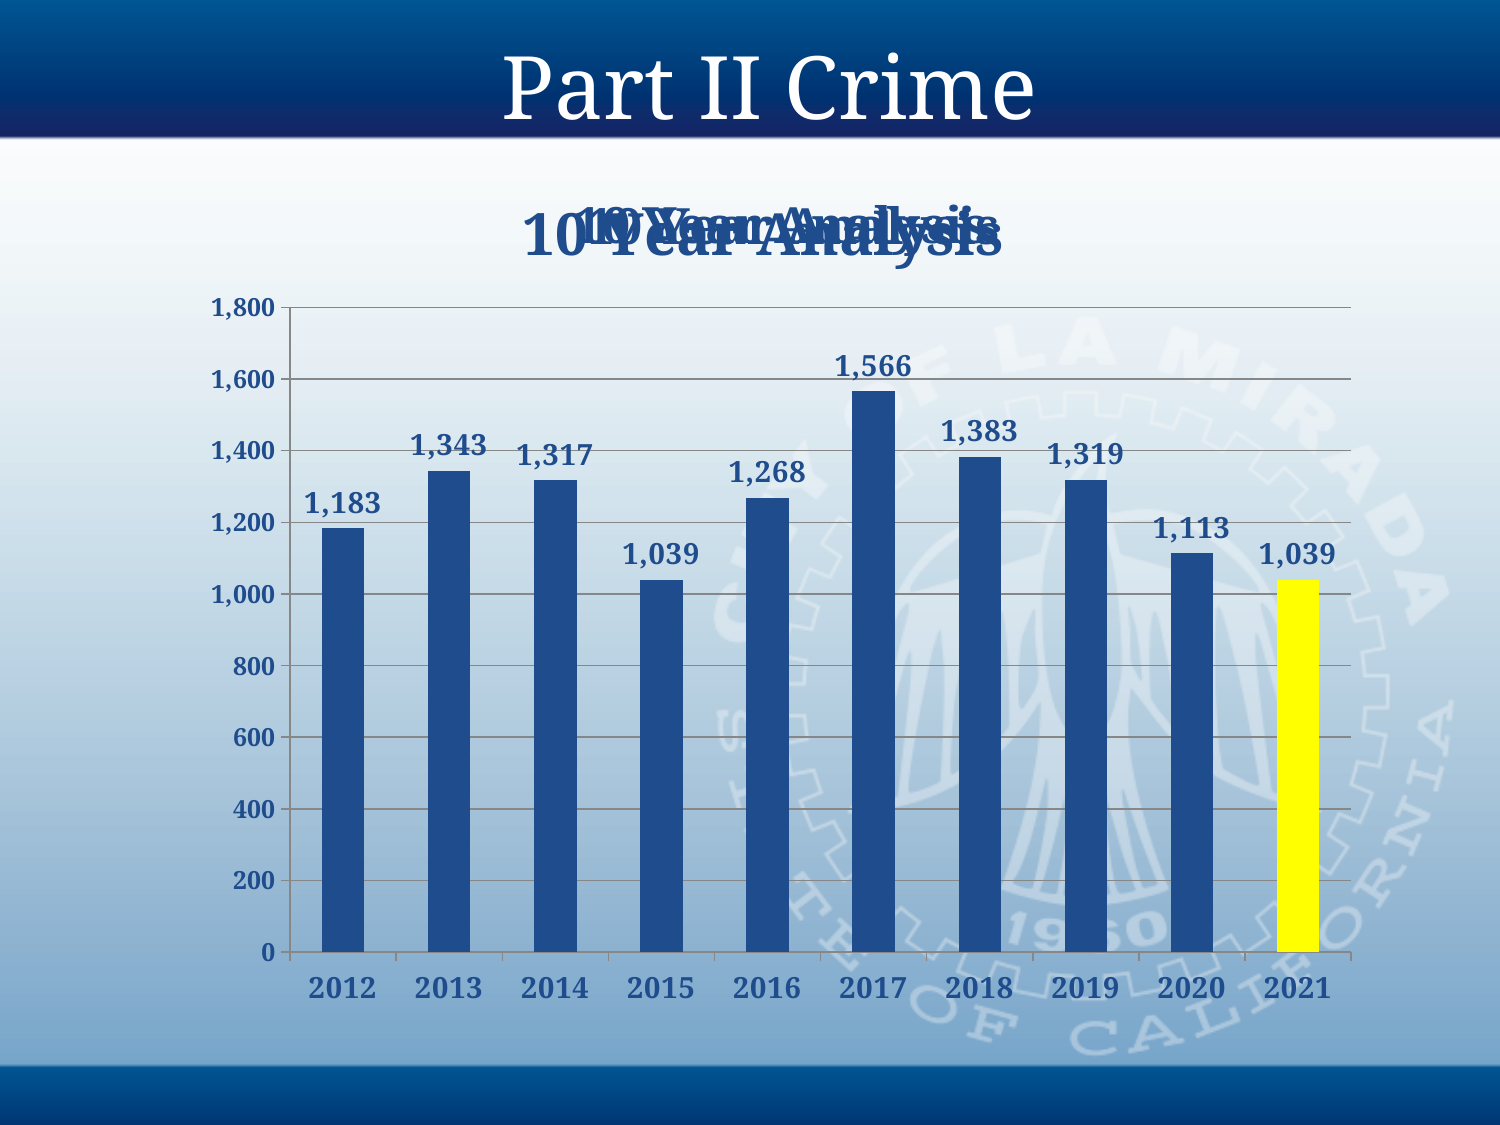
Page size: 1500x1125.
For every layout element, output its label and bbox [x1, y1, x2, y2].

picture [0, 0, 1500, 1125]
chart [181, 149, 1401, 1063]
